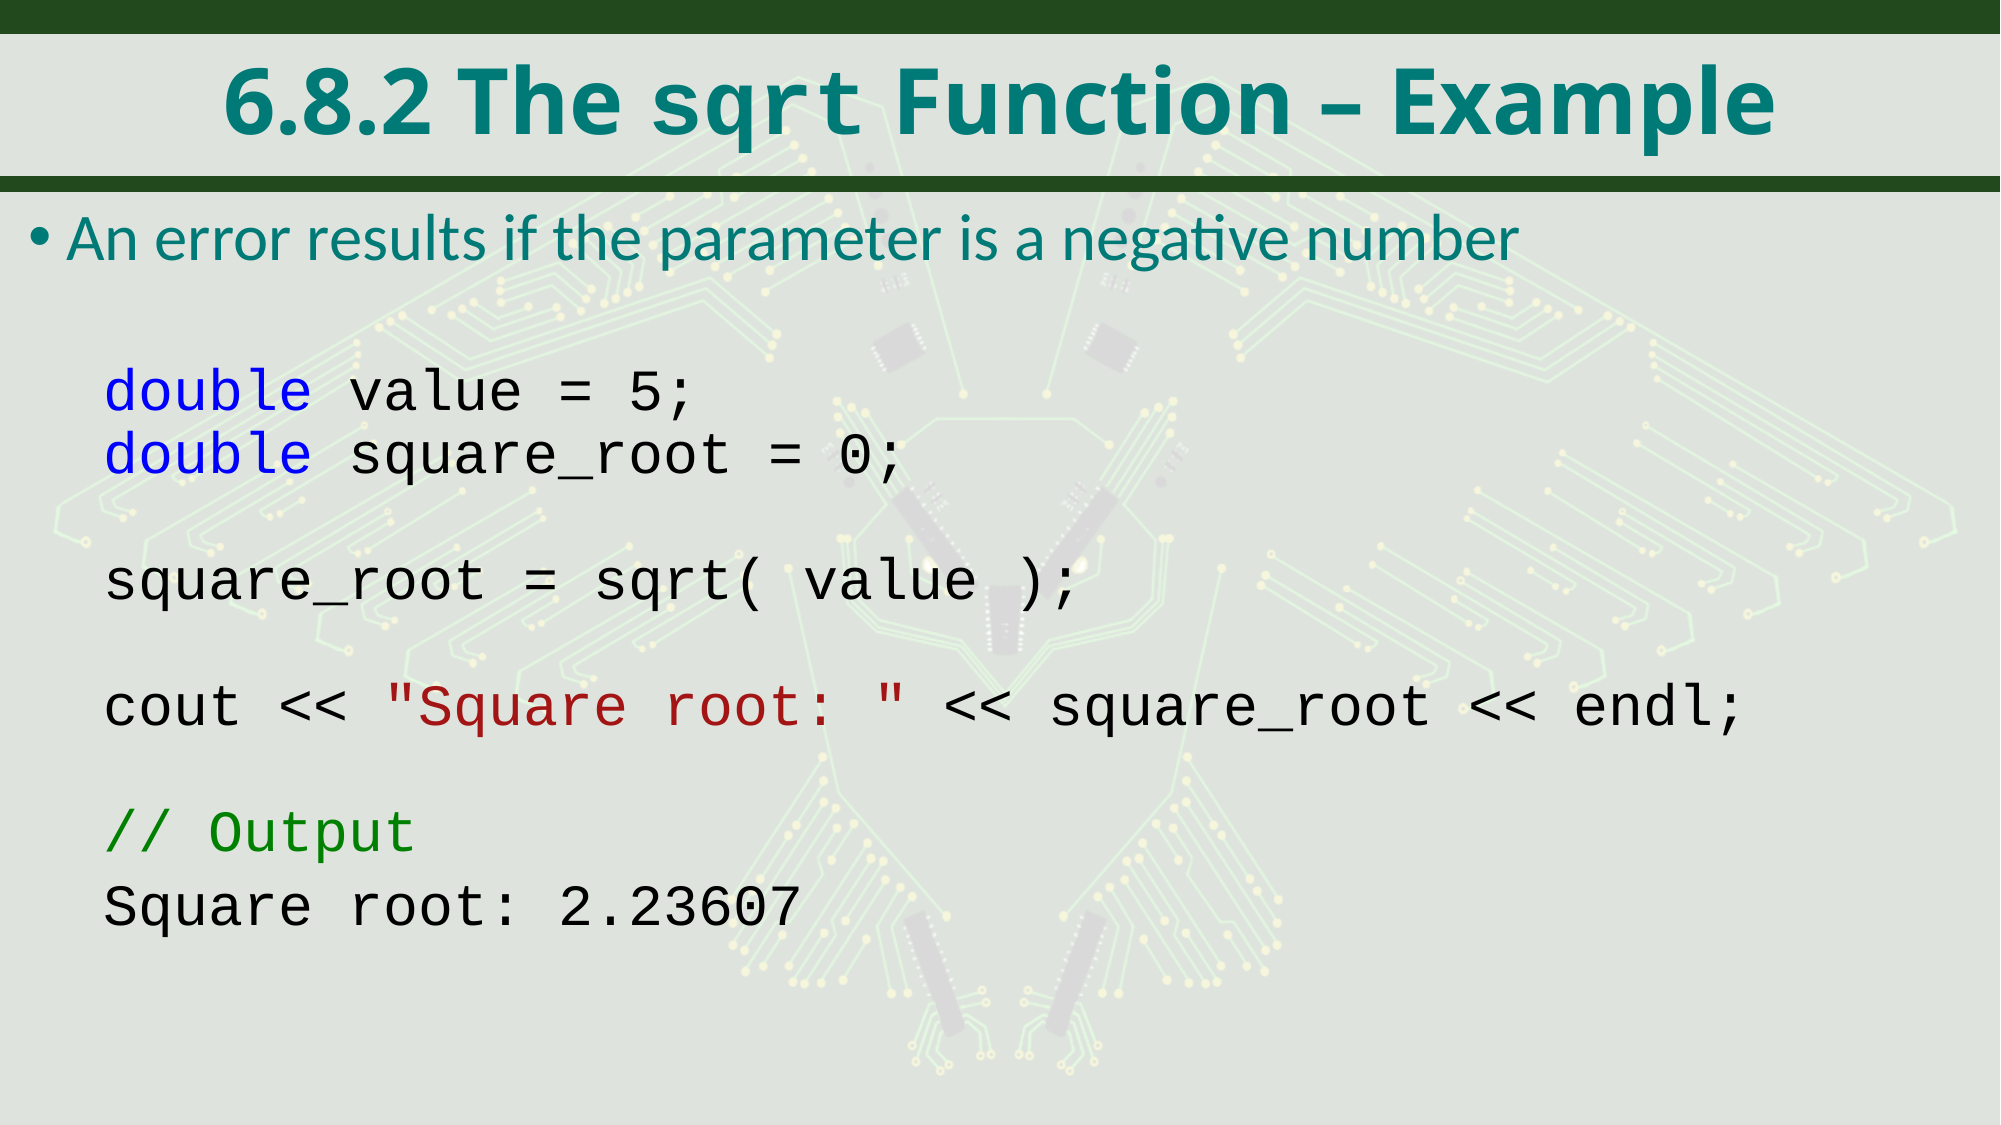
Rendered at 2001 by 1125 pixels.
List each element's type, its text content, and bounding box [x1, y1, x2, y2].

list An error results if the parameter is a negative number double value = 5; double square_root = 0; square_root = sqrt( value ); cout << "Square root: " << square_root << endl; // Output Square root: 2.23607 [13, 195, 1989, 1014]
title 6.8.2 The sqrt Function – Example [13, 36, 1989, 173]
